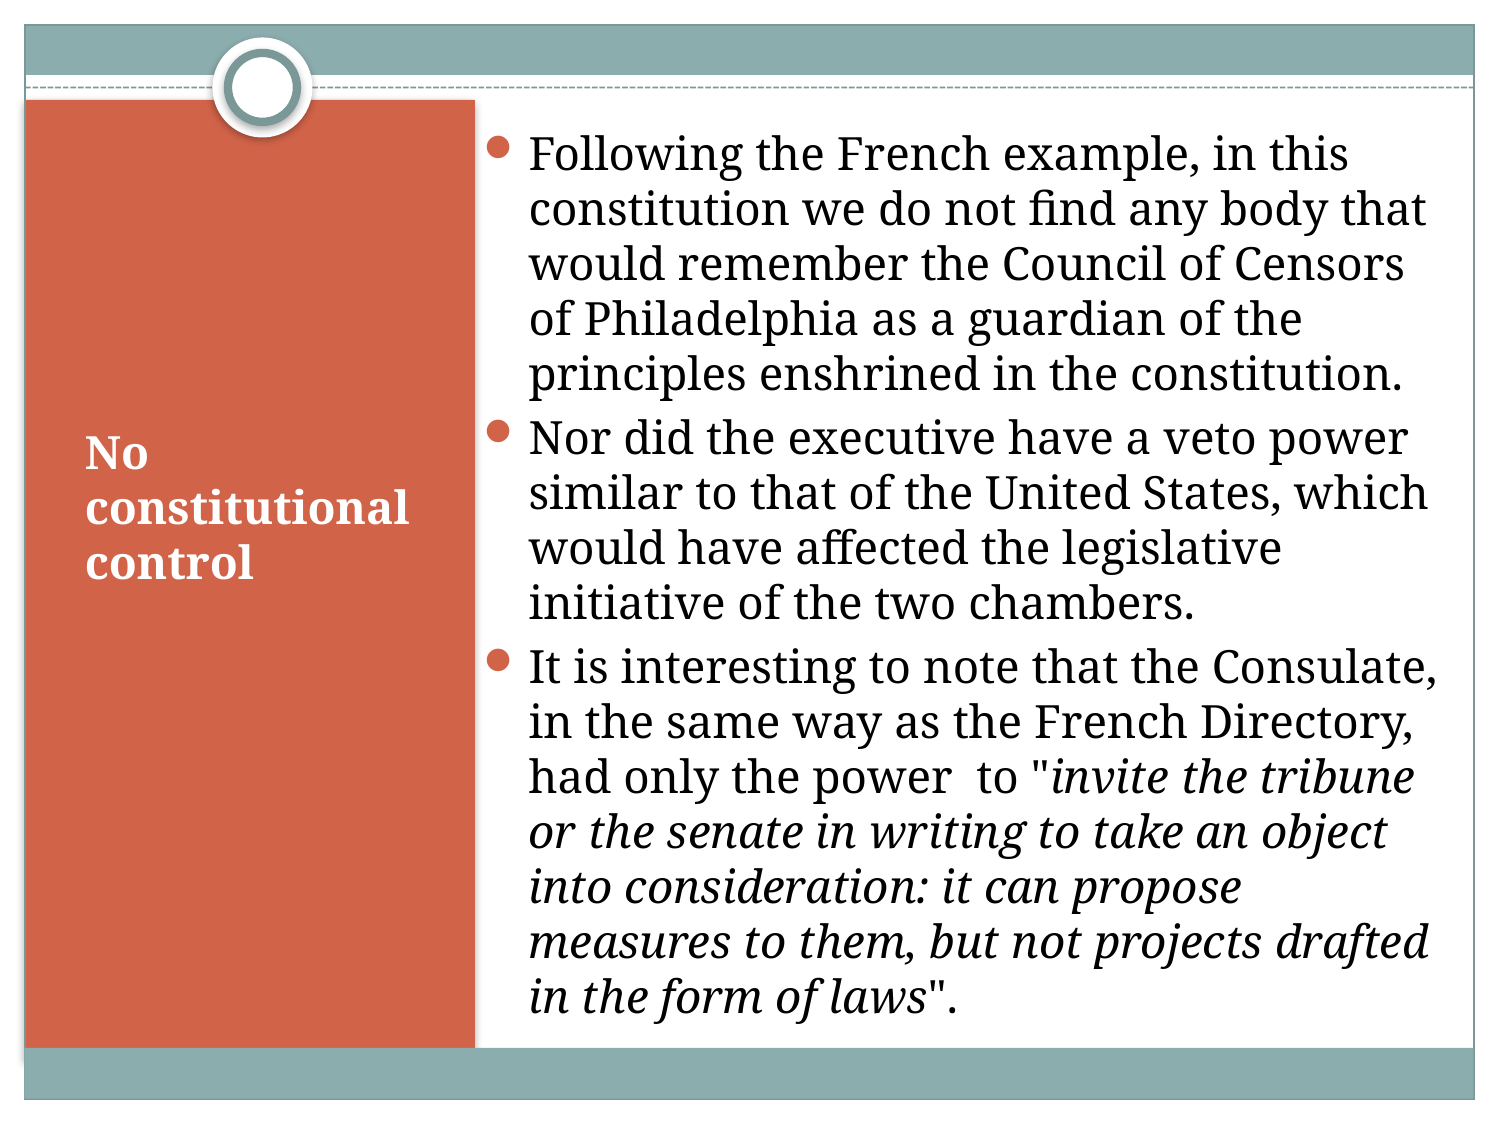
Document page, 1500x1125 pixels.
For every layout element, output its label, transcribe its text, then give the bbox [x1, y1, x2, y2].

list Following the French example, in this constitution we do not find any body that would remember the Council of Censors of Philadelphia as a guardian of the principles enshrined in the constitution. Nor did the executive have a veto power similar to that of the United States, which would have affected the legislative initiative of the two chambers. It is interesting to note that the Consulate, in the same way as the French Directory, had only the power to "invite the tribune or the senate in writing to take an object into consideration: it can propose measures to them, but not projects drafted in the form of laws". [468, 117, 1465, 1079]
title No constitutional control [70, 433, 458, 597]
